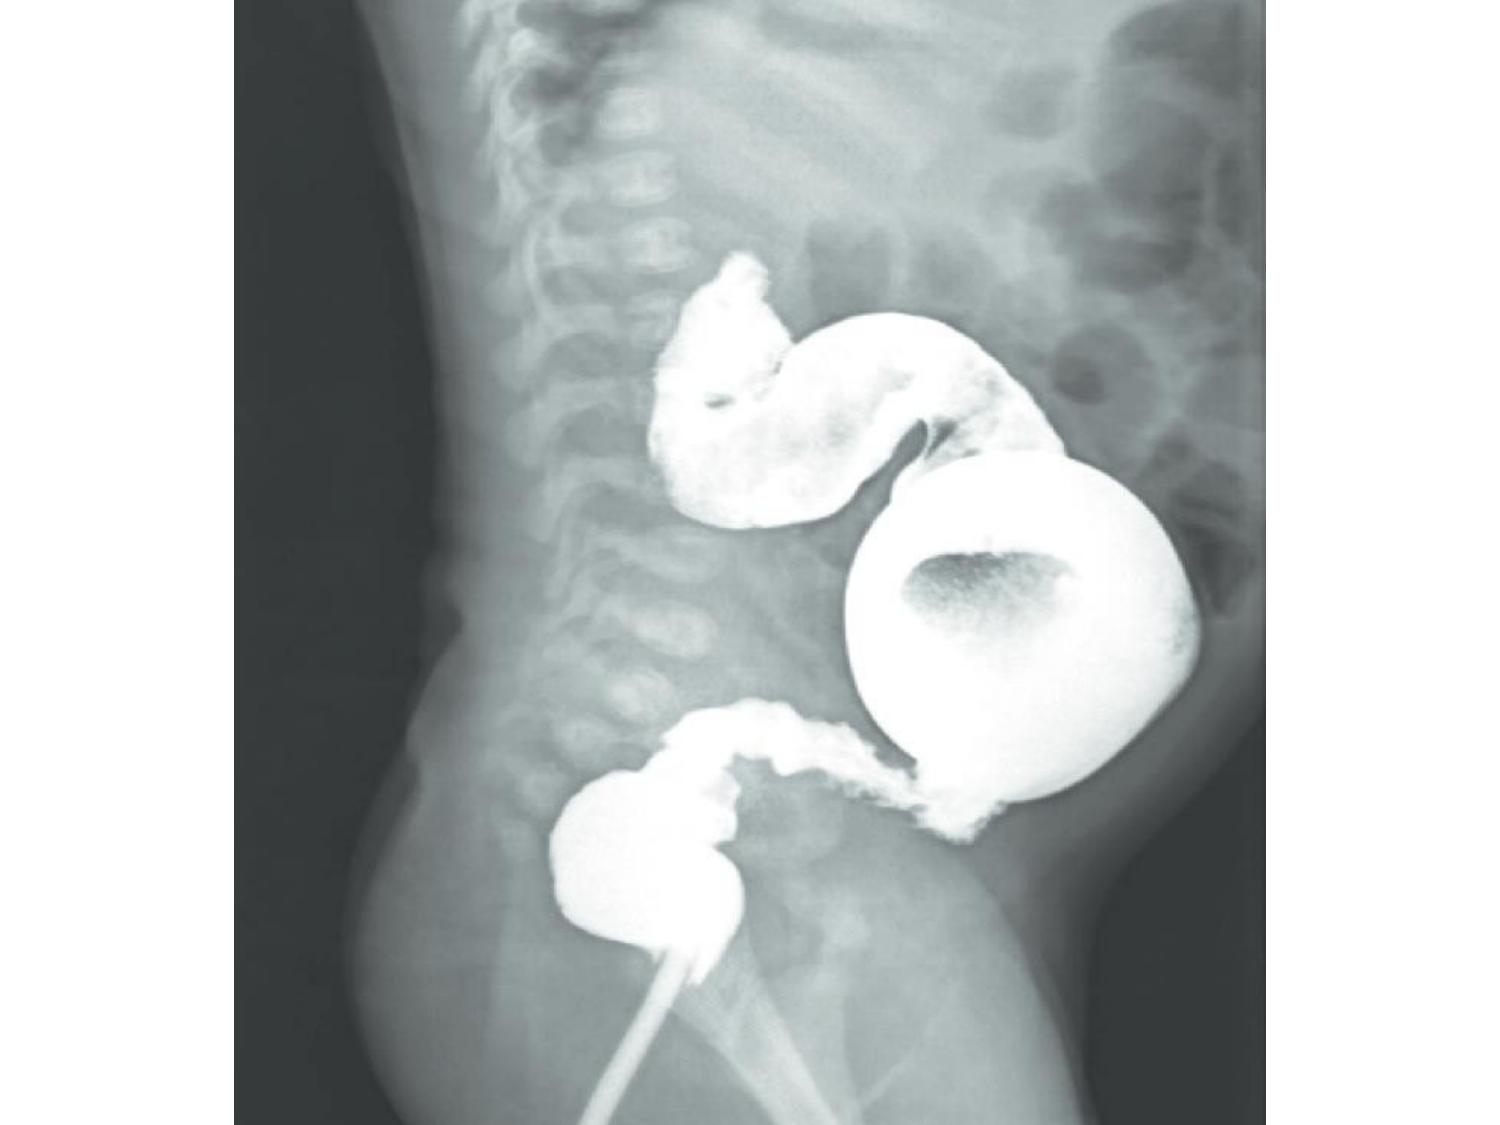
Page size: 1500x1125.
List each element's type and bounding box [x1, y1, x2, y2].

picture [234, 0, 1266, 1125]
